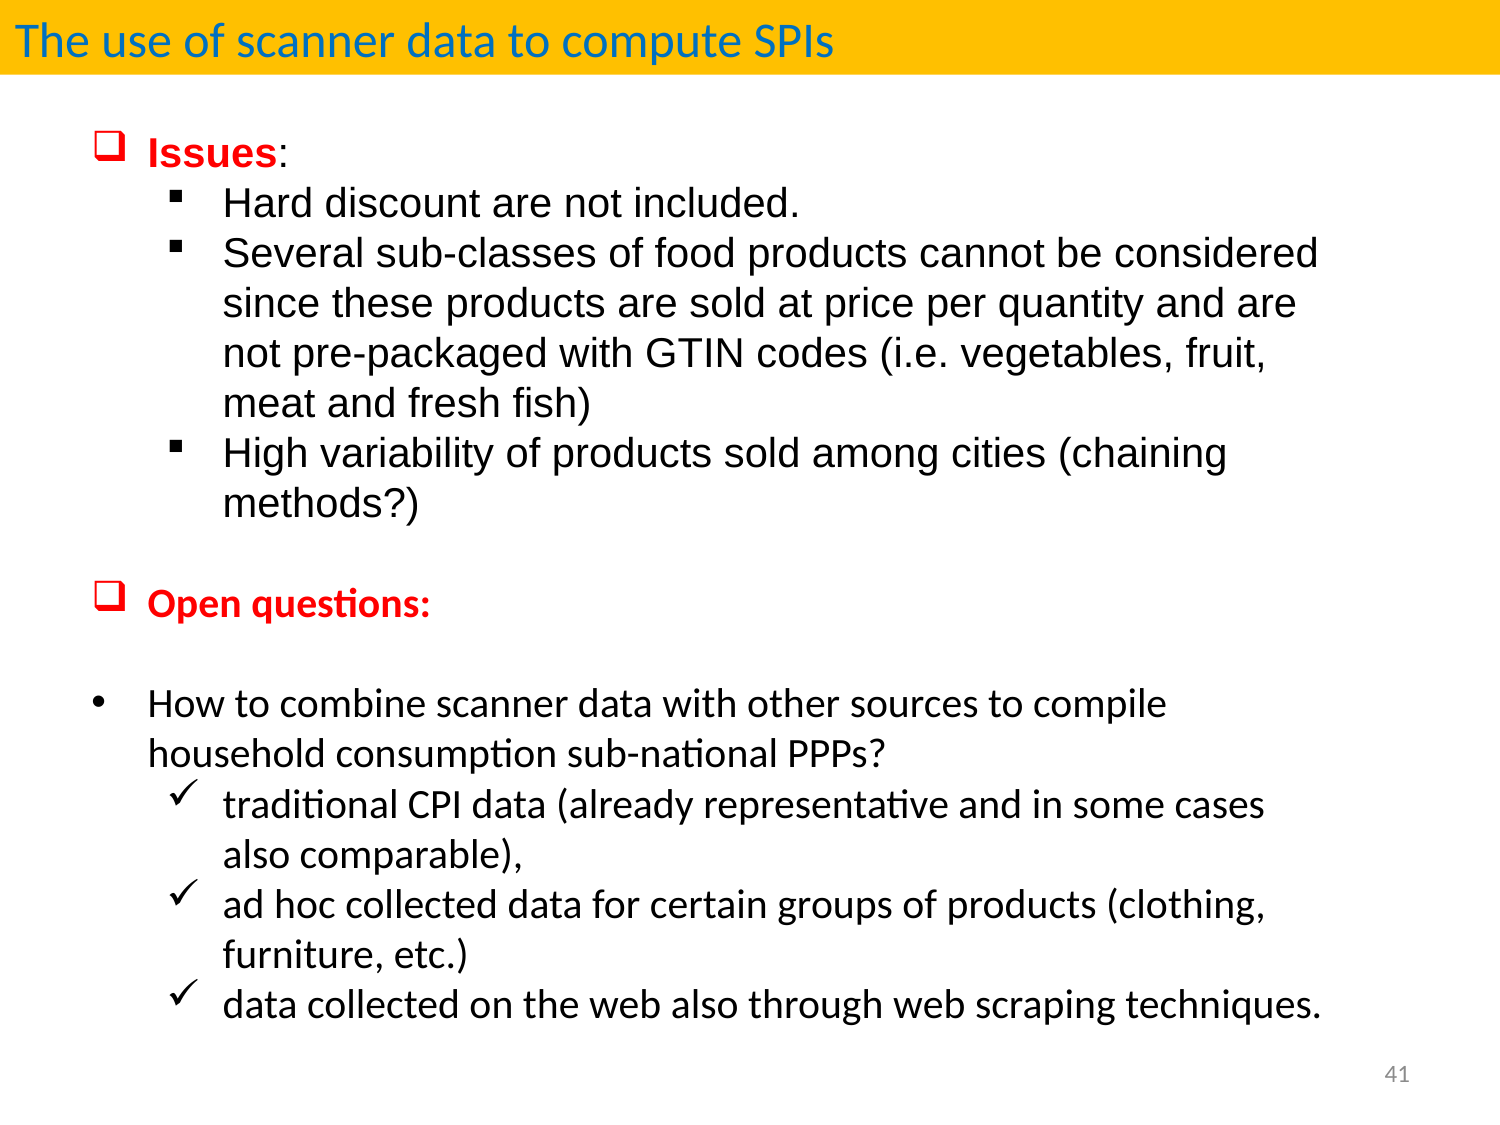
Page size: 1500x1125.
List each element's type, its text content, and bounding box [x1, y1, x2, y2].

text_box The use of scanner data to compute SPIs [0, 0, 1500, 75]
text_box Issues: Hard discount are not included. Several sub-classes of food products cannot be considered since these products are sold at price per quantity and are not pre-packaged with GTIN codes (i.e. vegetables, fruit, meat and fresh fish) High variability of products sold among cities (chaining methods?) Open questions: How to combine scanner data with other sources to compile household consumption sub-national PPPs? traditional CPI data (already representative and in some cases also comparable), ad hoc collected data for certain groups of products (clothing, furniture, etc.) data collected on the web also through web scraping techniques. [76, 118, 1341, 1034]
slide_number 41 [1074, 1042, 1425, 1103]
